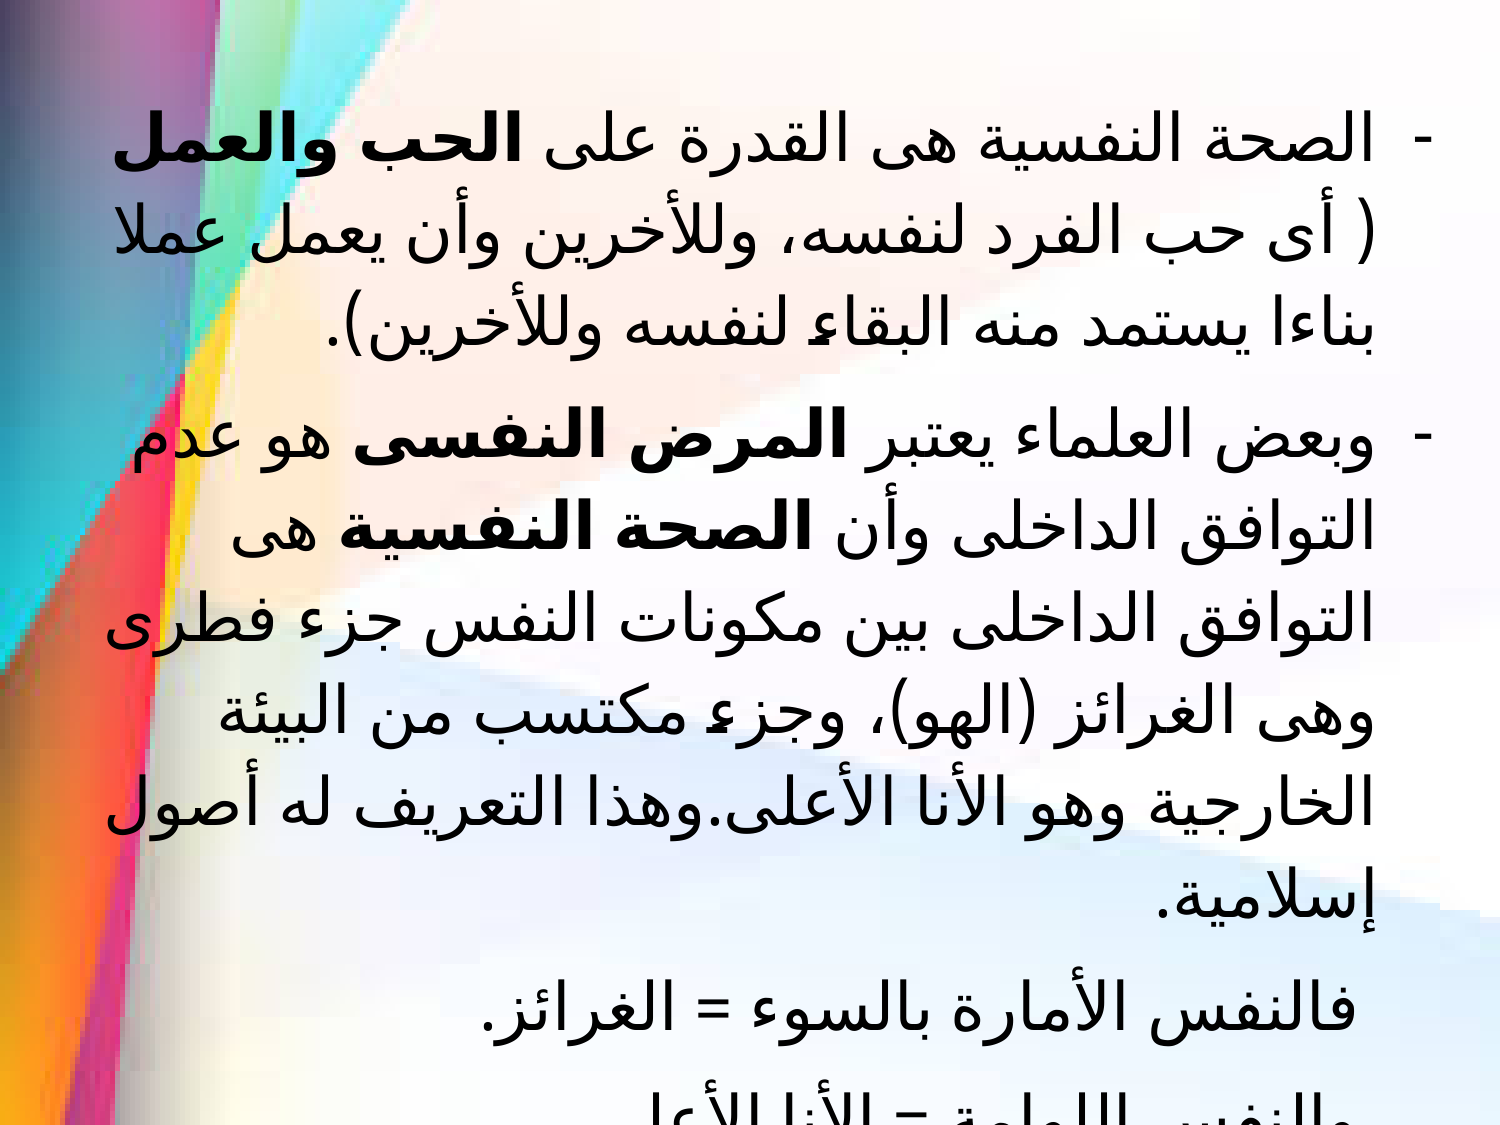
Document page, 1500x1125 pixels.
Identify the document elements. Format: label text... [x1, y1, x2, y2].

subtitle الصحة النفسية هى القدرة على الحب والعمل ( أى حب الفرد لنفسه، وللأخرين وأن يعمل عملا بناءا يستمد منه البقاء لنفسه وللأخرين). وبعض العلماء يعتبر المرض النفسى هو عدم التوافق الداخلى وأن الصحة النفسية هى التوافق الداخلى بين مكونات النفس جزء فطرى وهى الغرائز (الهو)، وجزء مكتسب من البيئة الخارجية وهو الأنا الأعلى.وهذا التعريف له أصول إسلامية. فالنفس الأمارة بالسوء = الغرائز. والنفس اللوامة = الأنا الأعلى. [62, 75, 1450, 1075]
picture [0, 0, 1500, 1125]
